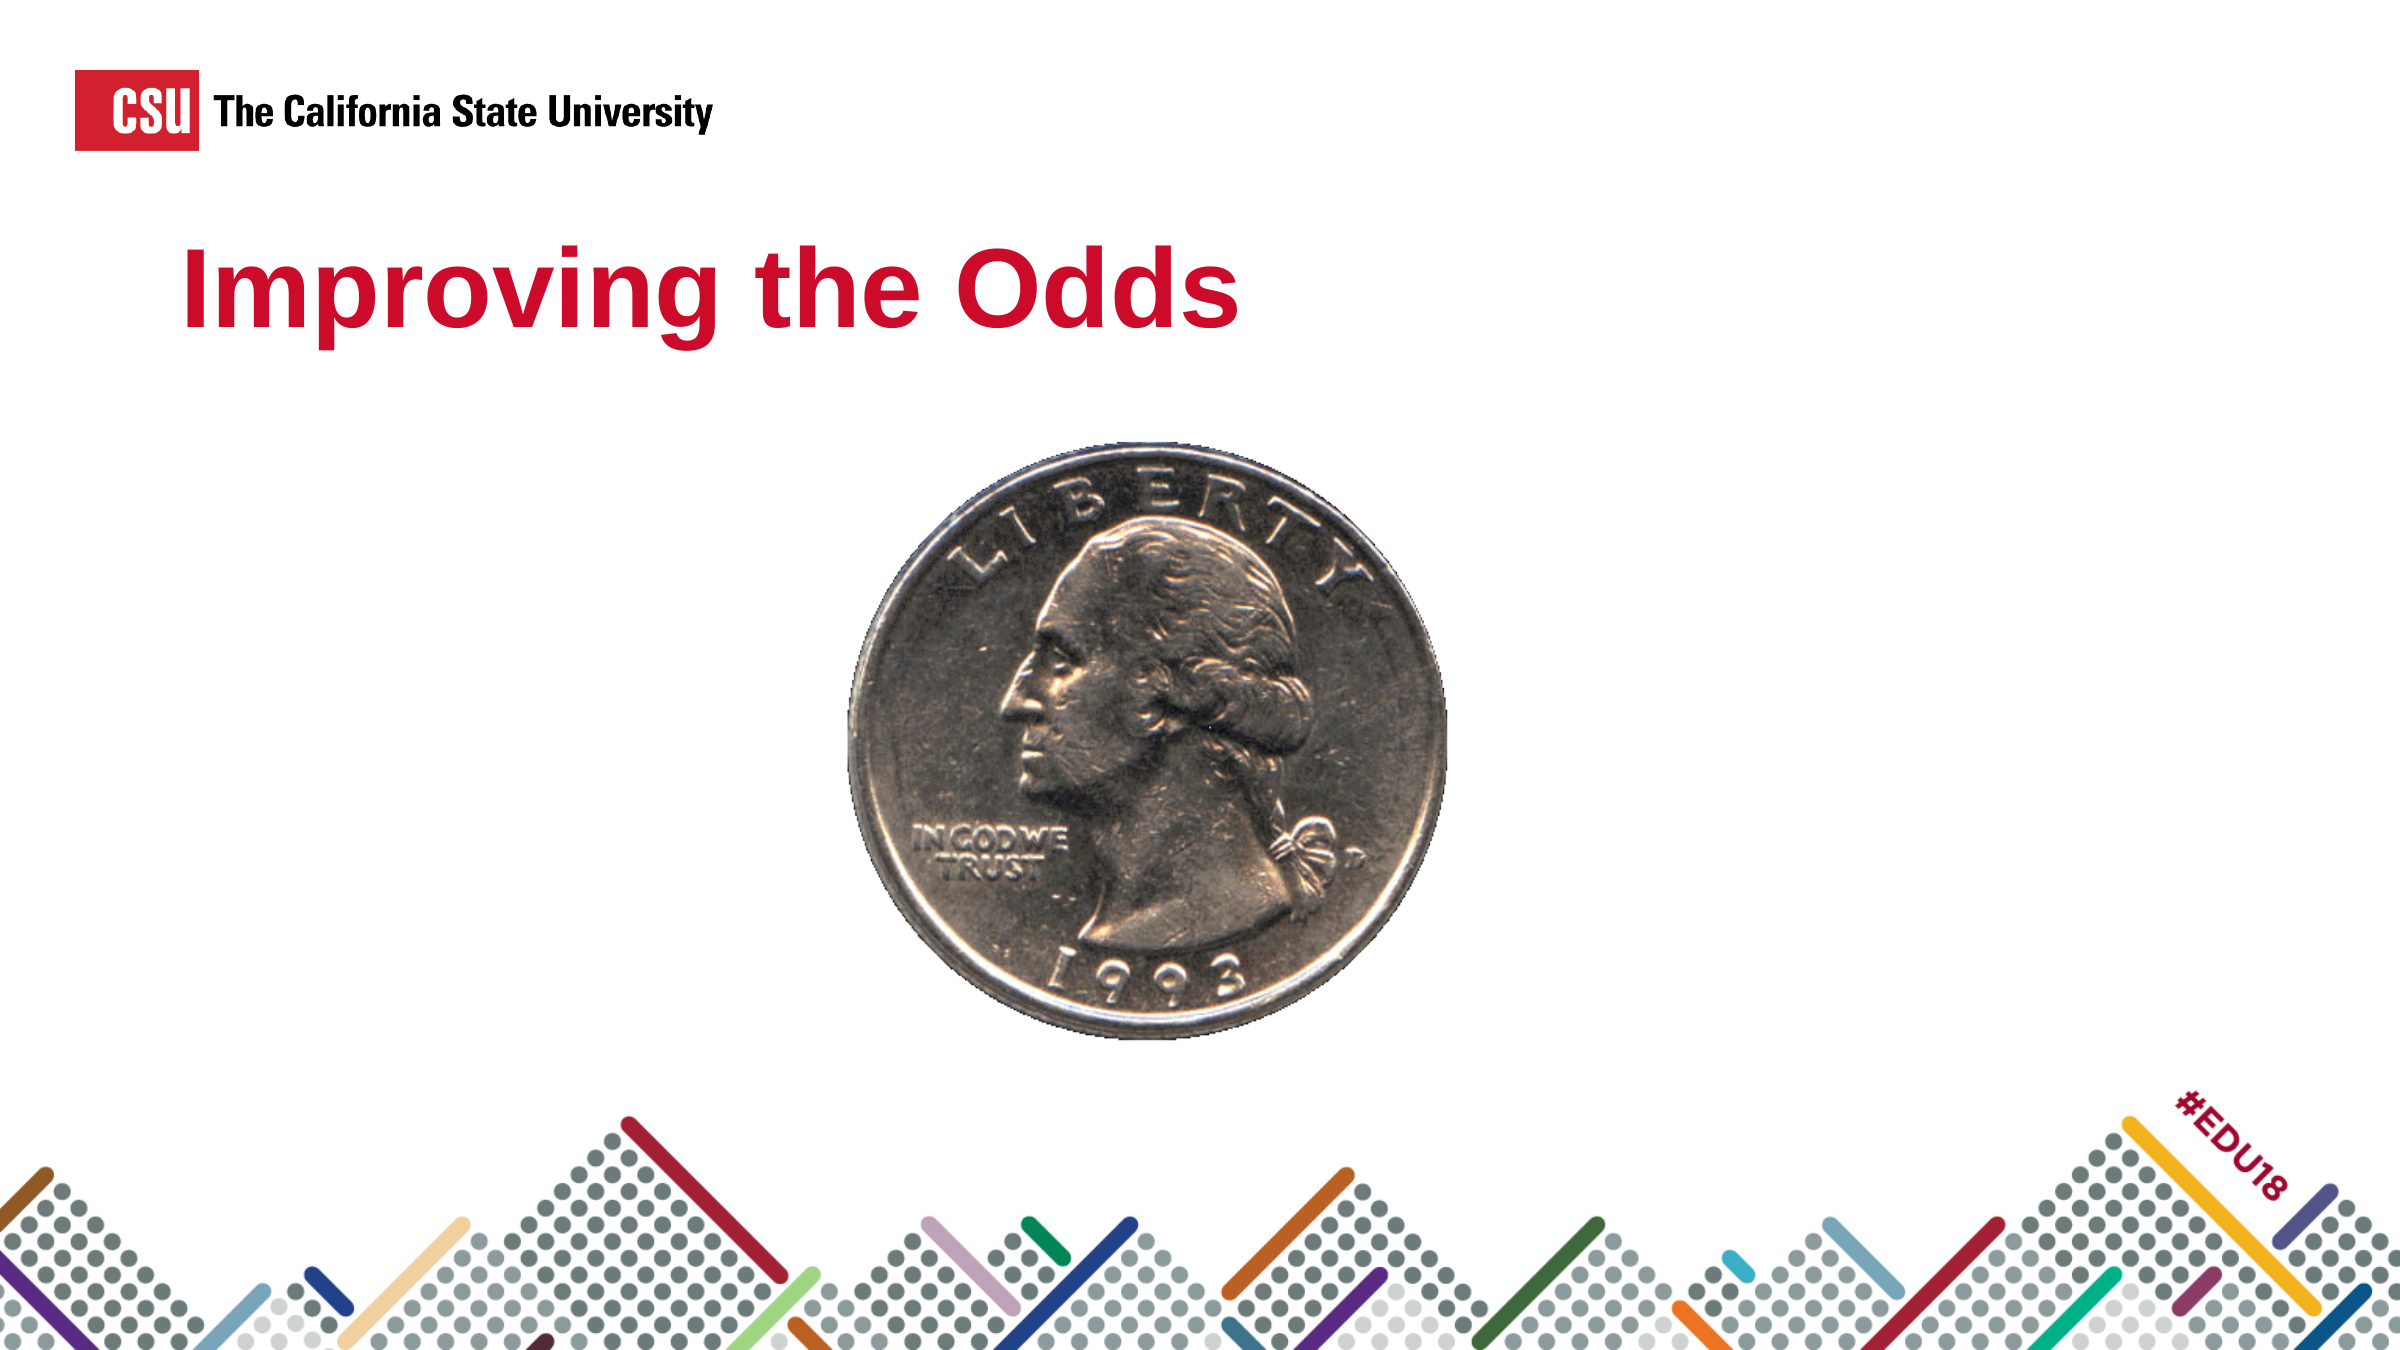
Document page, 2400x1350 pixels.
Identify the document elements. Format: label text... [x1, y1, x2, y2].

text_box Improving the Odds [165, 212, 2280, 360]
picture [0, 0, 2400, 1350]
